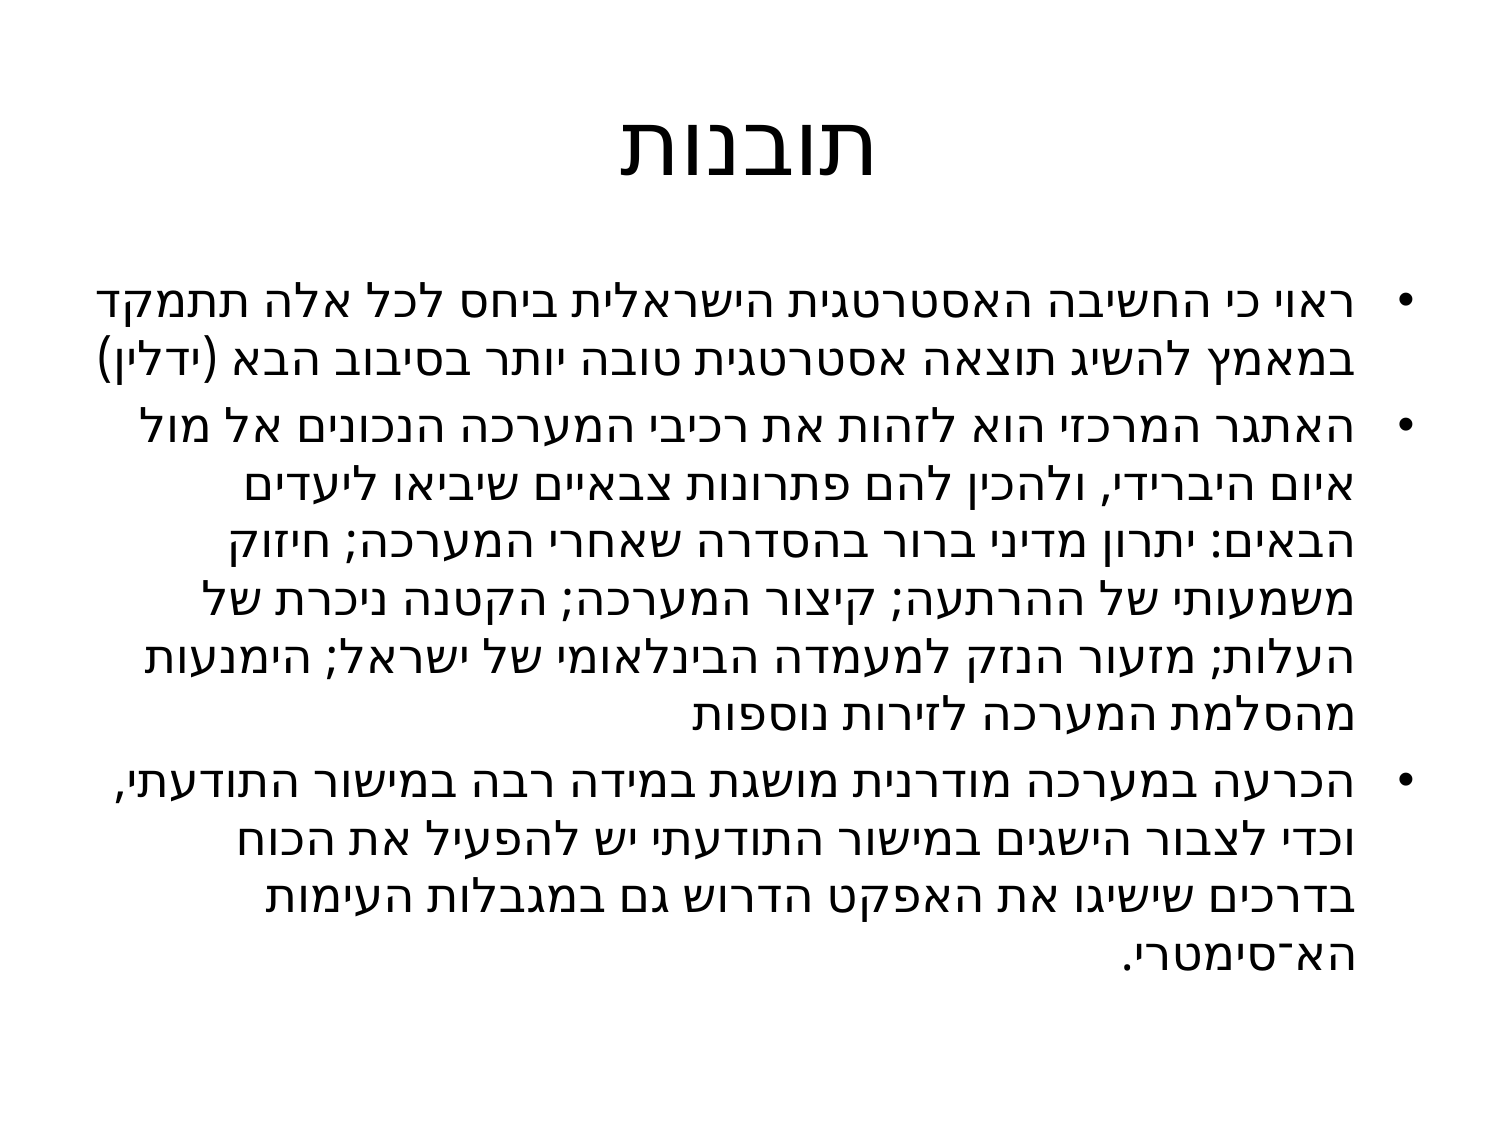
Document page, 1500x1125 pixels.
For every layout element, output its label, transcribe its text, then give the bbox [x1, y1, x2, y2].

list ראוי כי החשיבה האסטרטגית הישראלית ביחס לכל אלה תתמקד במאמץ להשיג תוצאה אסטרטגית טובה יותר בסיבוב הבא (ידלין) האתגר המרכזי הוא לזהות את רכיבי המערכה הנכונים אל מול איום היברידי, ולהכין להם פתרונות צבאיים שיביאו ליעדים הבאים: יתרון מדיני ברור בהסדרה שאחרי המערכה; חיזוק משמעותי של ההרתעה; קיצור המערכה; הקטנה ניכרת של העלות; מזעור הנזק למעמדה הבינלאומי של ישראל; הימנעות מהסלמת המערכה לזירות נוספות הכרעה במערכה מודרנית מושגת במידה רבה במישור התודעתי, וכדי לצבור הישגים במישור התודעתי יש להפעיל את הכוח בדרכים שישיגו את האפקט הדרוש גם במגבלות העימות הא־סימטרי. [75, 262, 1425, 1005]
title תובנות [75, 45, 1425, 233]
